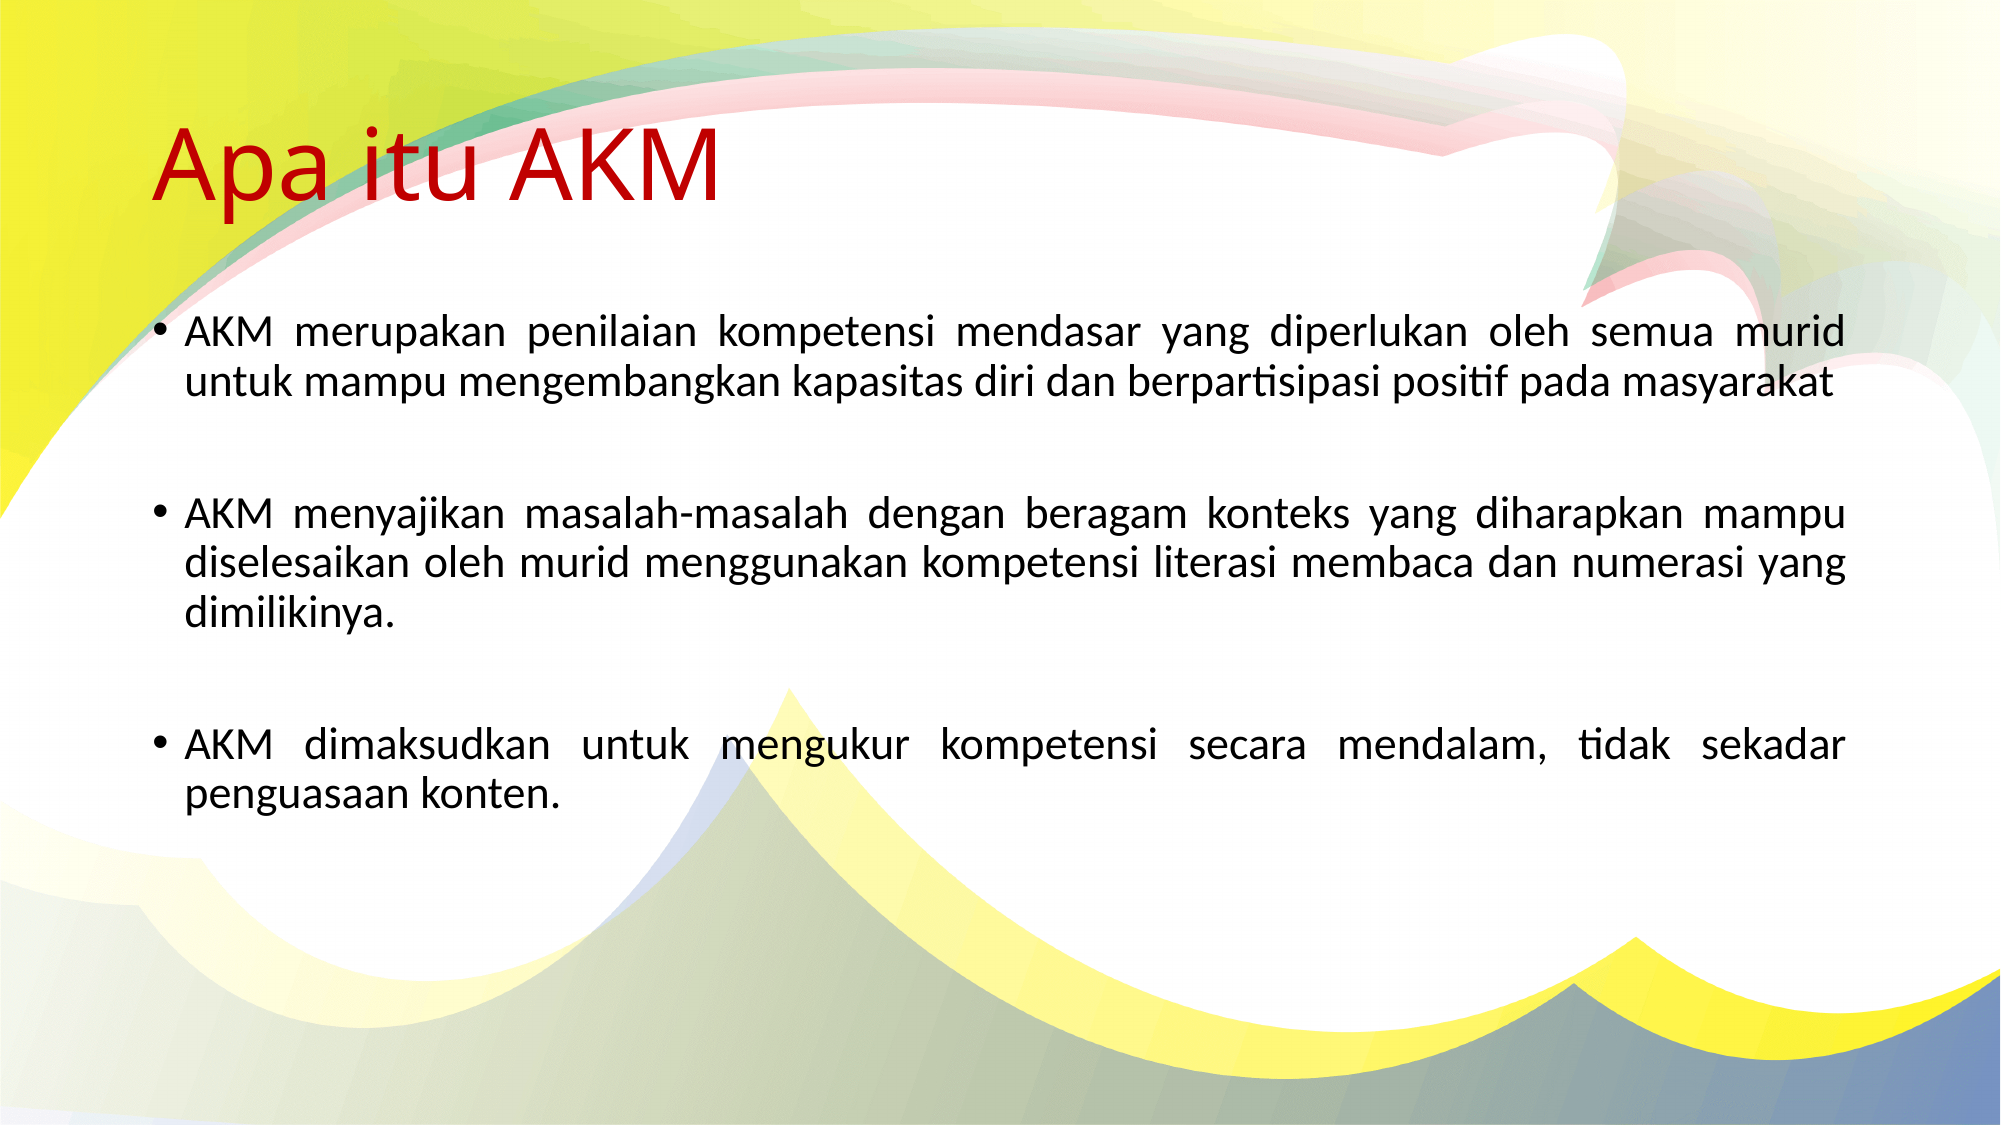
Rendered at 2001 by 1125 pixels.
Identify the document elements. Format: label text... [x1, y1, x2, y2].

title Apa itu AKM [137, 59, 1863, 278]
list AKM merupakan penilaian kompetensi mendasar yang diperlukan oleh semua murid untuk mampu mengembangkan kapasitas diri dan berpartisipasi positif pada masyarakat AKM menyajikan masalah-masalah dengan beragam konteks yang diharapkan mampu diselesaikan oleh murid menggunakan kompetensi literasi membaca dan numerasi yang dimilikinya. AKM dimaksudkan untuk mengukur kompetensi secara mendalam, tidak sekadar penguasaan konten. [137, 299, 1863, 1014]
picture [0, 0, 2001, 1125]
